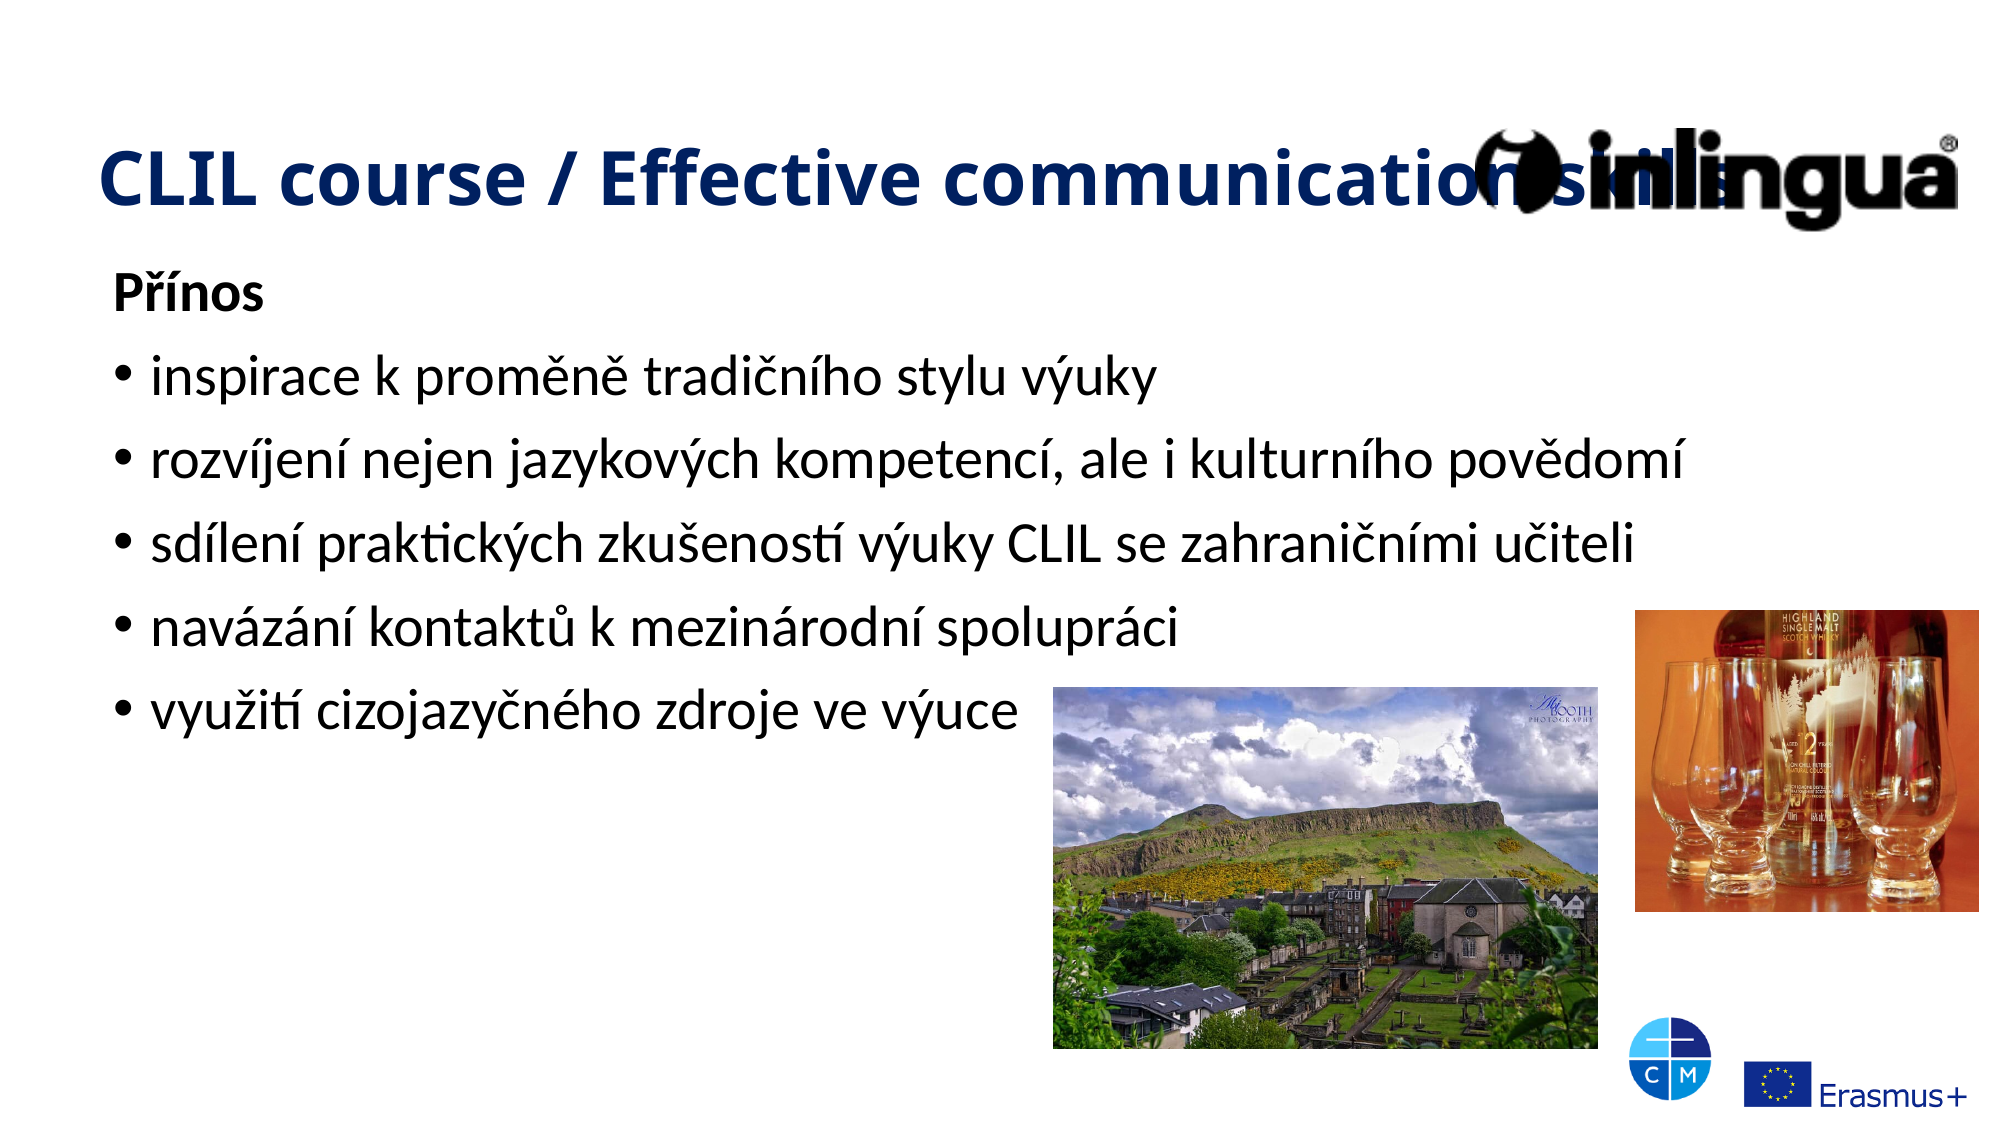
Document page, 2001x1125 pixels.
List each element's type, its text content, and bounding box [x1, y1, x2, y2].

picture [1053, 687, 1598, 1049]
text_box Přínos inspirace k proměně tradičního stylu výuky rozvíjení nejen jazykových kompetencí, ale i kulturního povědomí sdílení praktických zkušeností výuky CLIL se zahraničními učiteli navázání kontaktů k mezinárodní spolupráci využití cizojazyčného zdroje ve výuce [98, 253, 1824, 968]
picture [1635, 610, 1979, 912]
text_box CLIL course / Effective communication skills [82, 72, 1808, 290]
picture [1475, 128, 1958, 234]
picture [1608, 996, 1979, 1120]
